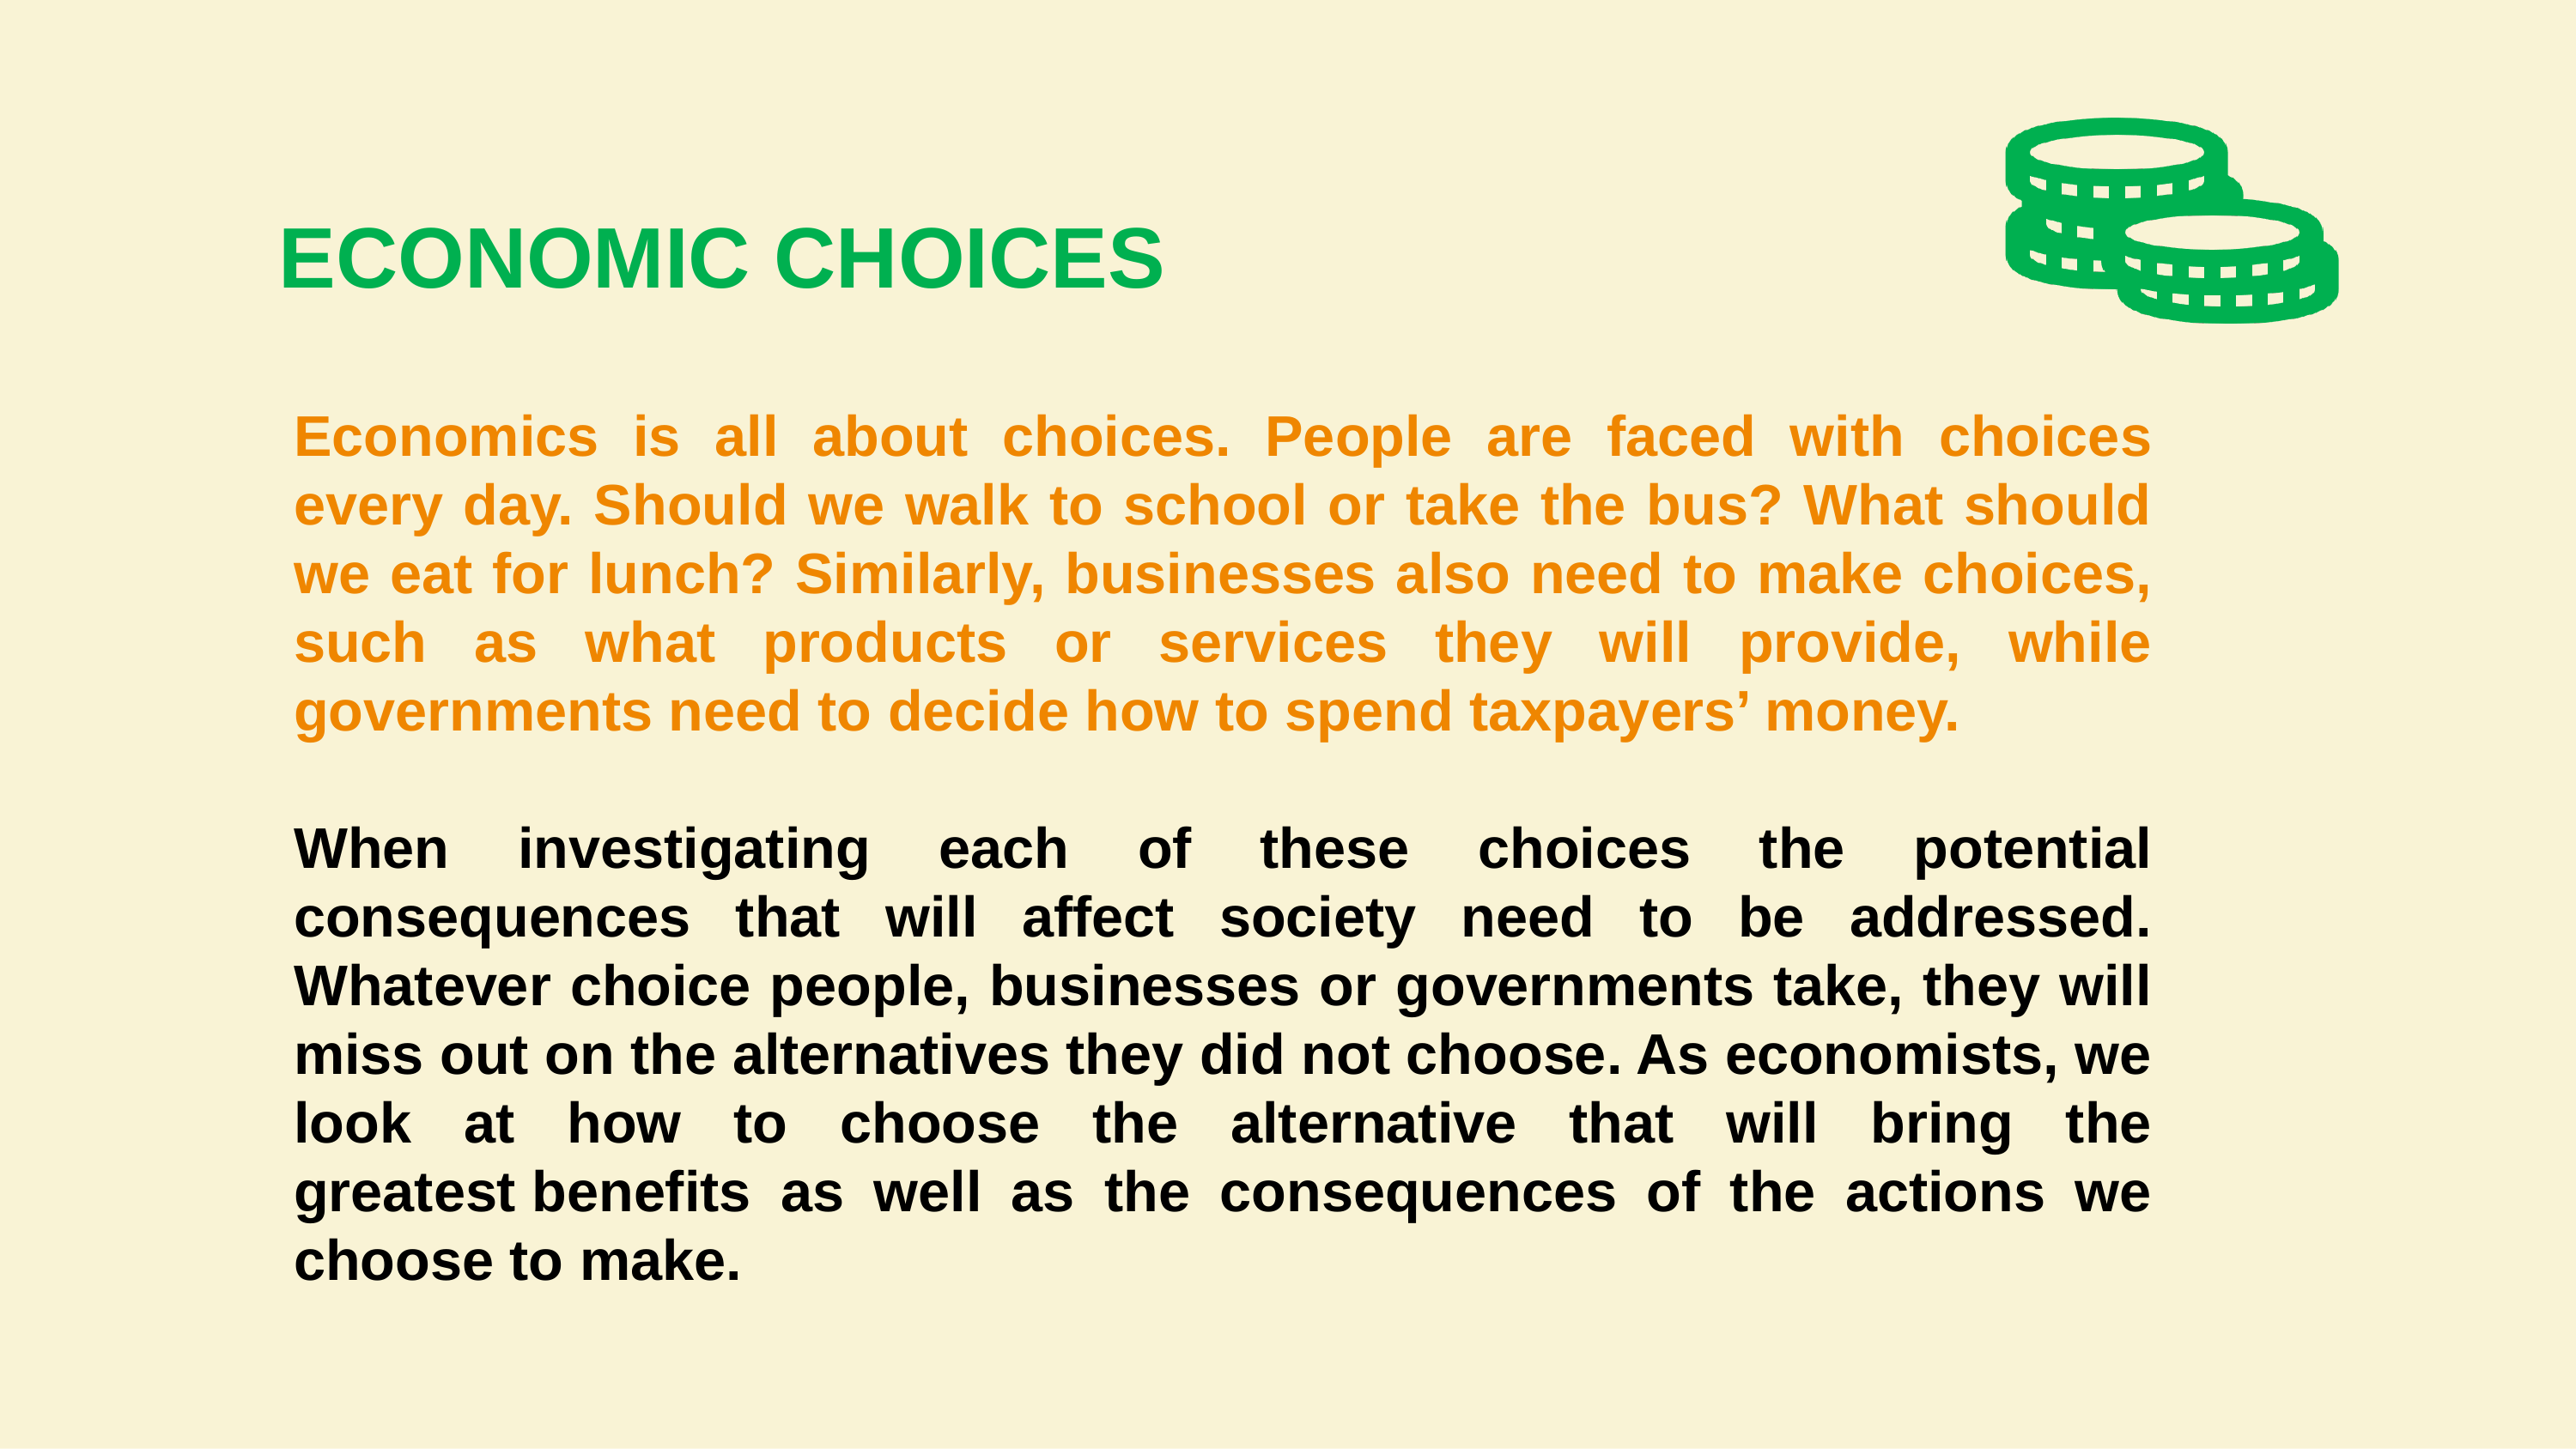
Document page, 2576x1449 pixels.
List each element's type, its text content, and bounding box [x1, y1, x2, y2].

text_box Economics is all about choices. People are faced with choices every day. Should we walk to school or take the bus? What should we eat for lunch? Similarly, businesses also need to make choices, such as what products or services they will provide, while governments need to decide how to spend taxpayers’ money. When investigating each of these choices the potential consequences that will affect society need to be addressed. Whatever choice people, businesses or governments take, they will miss out on the alternatives they did not choose. As economists, we look at how to choose the alternative that will bring the greatest benefits as well as the consequences of the actions we choose to make. [281, 392, 2166, 1298]
picture [1974, 83, 2355, 359]
text_box ECONOMIC CHOICES [265, 196, 1554, 312]
